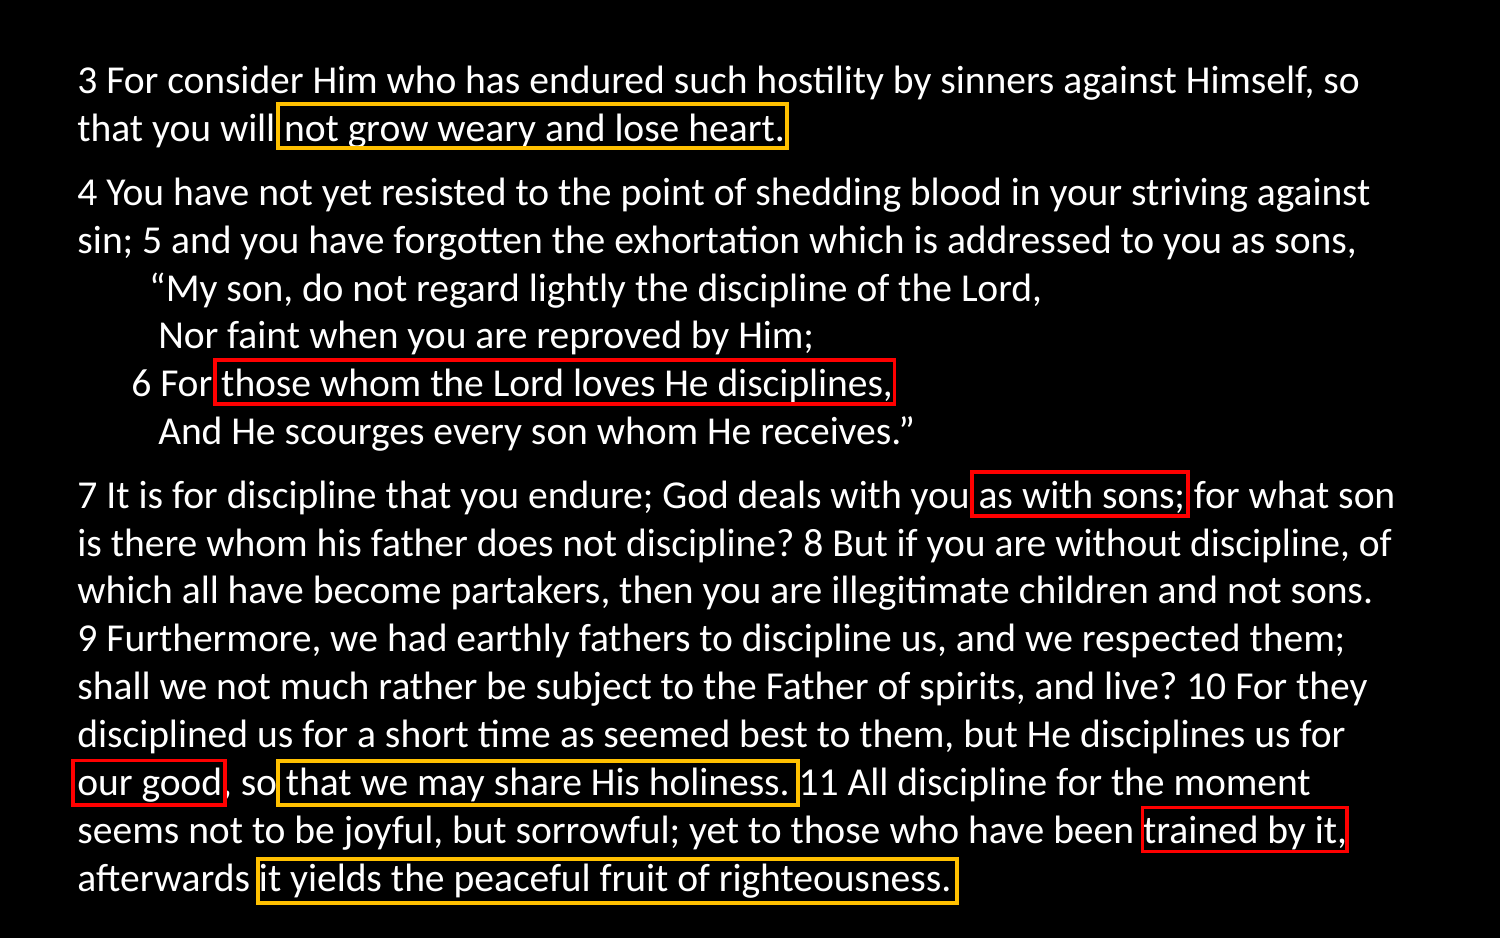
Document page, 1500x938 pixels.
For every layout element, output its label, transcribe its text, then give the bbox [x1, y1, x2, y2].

list 3 For consider Him who has endured such hostility by sinners against Himself, so that you will not grow weary and lose heart. 4 You have not yet resisted to the point of shedding blood in your striving against sin; 5 and you have forgotten the exhortation which is addressed to you as sons, “My son, do not regard lightly the discipline of the Lord, Nor faint when you are reproved by Him; 6 For those whom the Lord loves He disciplines, And He scourges every son whom He receives.” 7 It is for discipline that you endure; God deals with you as with sons; for what son is there whom his father does not discipline? 8 But if you are without discipline, of which all have become partakers, then you are illegitimate children and not sons. 9 Furthermore, we had earthly fathers to discipline us, and we respected them; shall we not much rather be subject to the Father of spirits, and live? 10 For they disciplined us for a short time as seemed best to them, but He disciplines us for our good, so that we may share His holiness. 11 All discipline for the moment seems not to be joyful, but sorrowful; yet to those who have been trained by it, afterwards it yields the peaceful fruit of righteousness. [62, 46, 1422, 823]
text_box [1142, 806, 1348, 853]
text_box [72, 759, 226, 806]
text_box [214, 359, 895, 405]
text_box [257, 858, 958, 904]
text_box [277, 103, 788, 149]
text_box [277, 760, 799, 806]
text_box [971, 471, 1189, 517]
